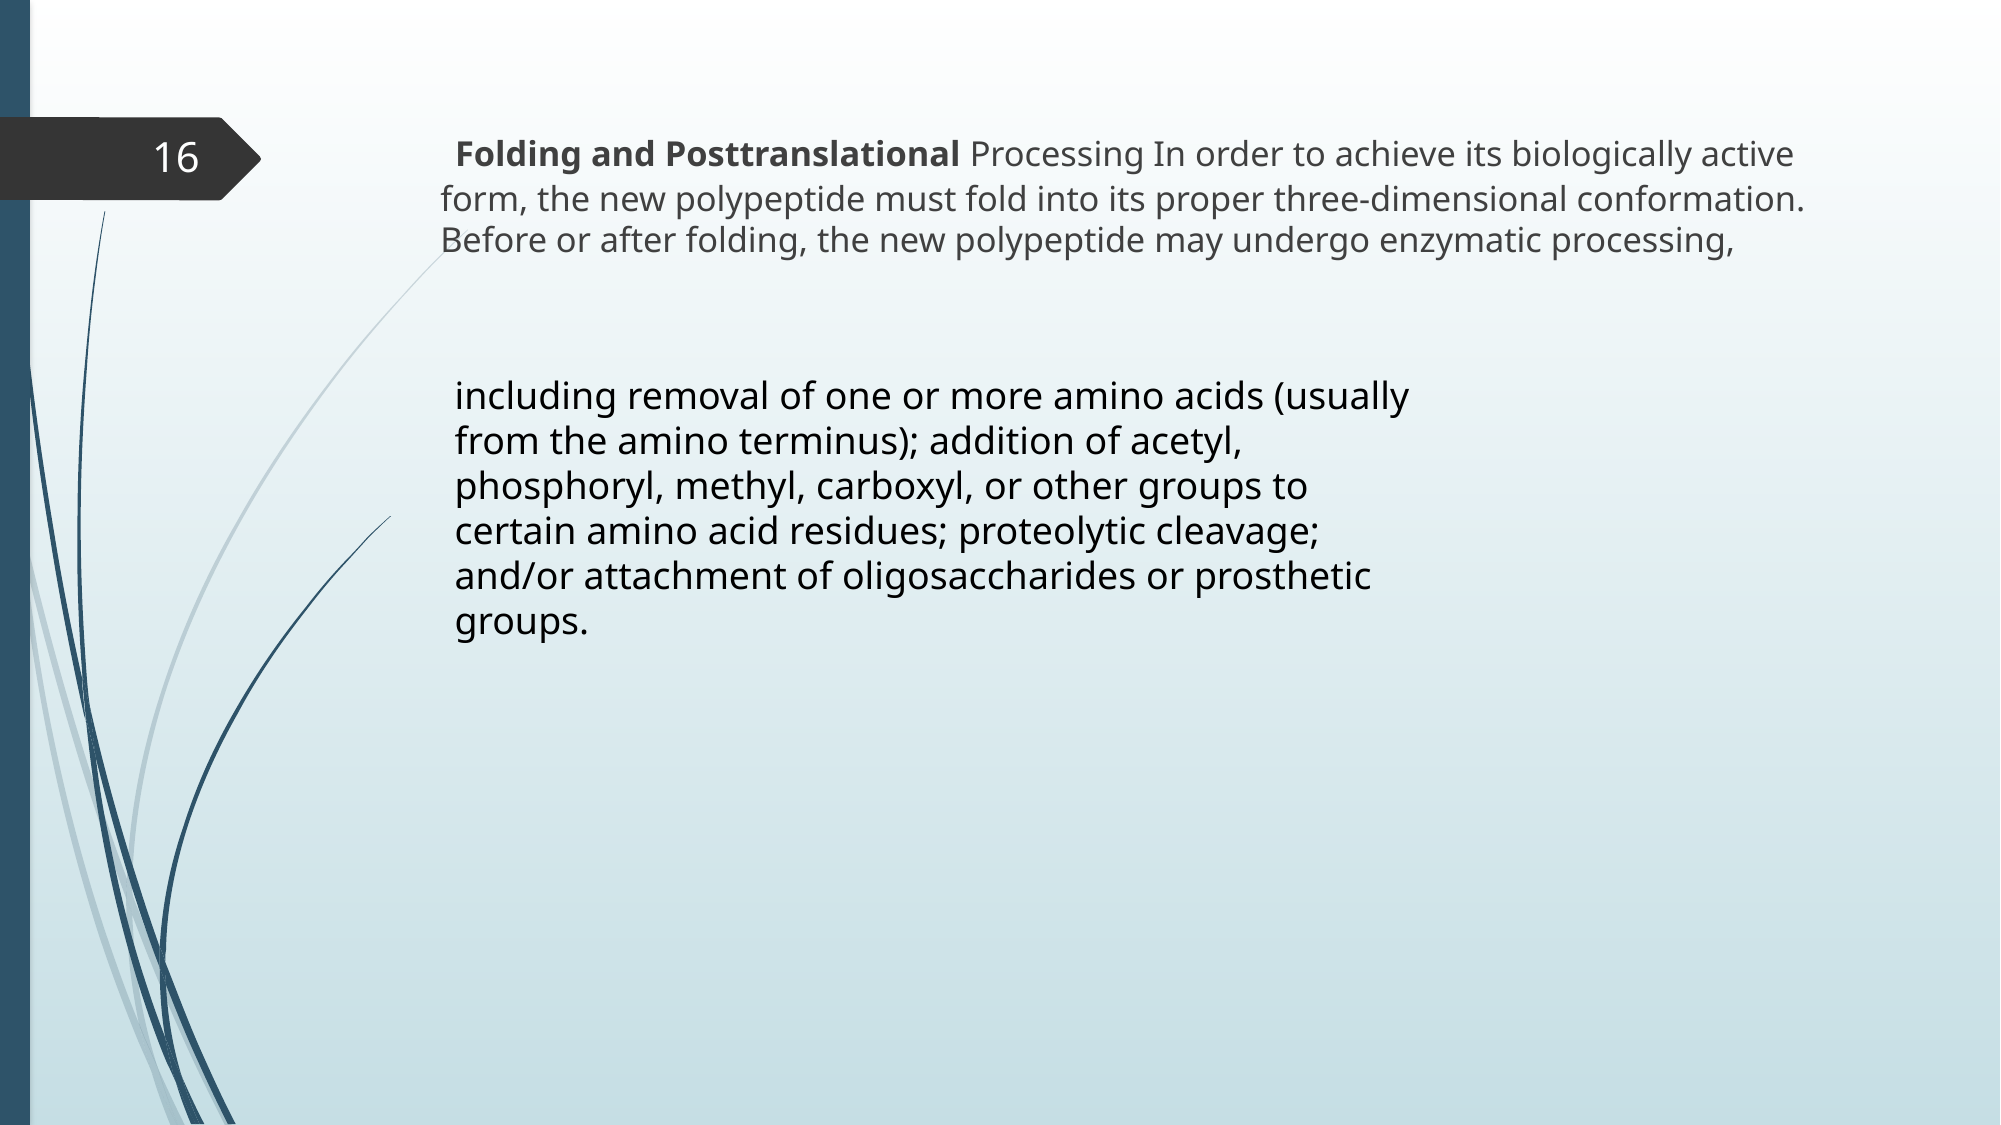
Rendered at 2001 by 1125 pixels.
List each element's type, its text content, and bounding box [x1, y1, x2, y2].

title Folding and Posttranslational Processing In order to achieve its biologically active form, the new polypeptide must fold into its proper three-dimensional conformation. Before or after folding, the new polypeptide may undergo enzymatic processing, [425, 102, 1888, 313]
text_box including removal of one or more amino acids (usually from the amino terminus); addition of acetyl, phosphoryl, methyl, carboxyl, or other groups to certain amino acid residues; proteolytic cleavage; and/or attachment of oligosaccharides or prosthetic groups. [439, 364, 1440, 695]
slide_number 16 [87, 129, 216, 190]
